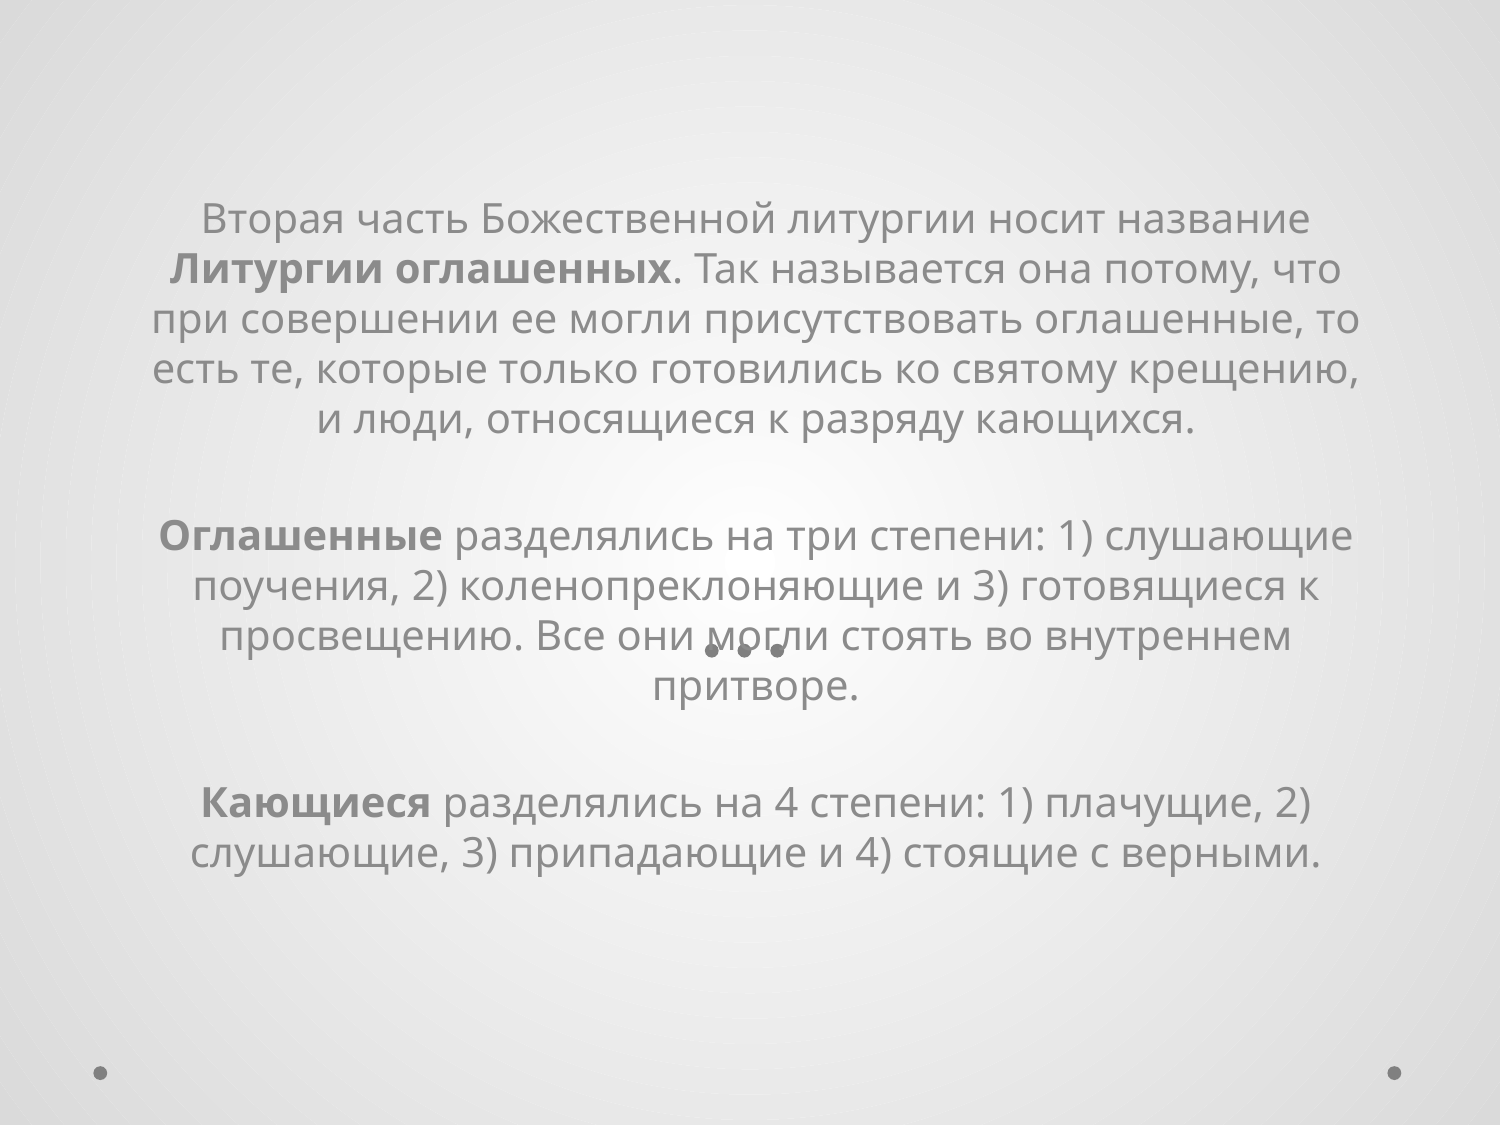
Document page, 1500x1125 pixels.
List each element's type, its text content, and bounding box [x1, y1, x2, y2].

list Вторая часть Божественной литургии носит название Литургии оглашенных. Так называется она потому, что при совершении ее могли присутствовать оглашенные, то есть те, которые только готовились ко святому крещению, и люди, относящиеся к разряду кающихся. Оглашенные разделялись на три степени: 1) слушающие поучения, 2) коленопреклоняющие и 3) готовящиеся к просвещению. Все они могли стоять во внутреннем притворе. Кающиеся разделялись на 4 степени: 1) плачущие, 2) слушающие, 3) припадающие и 4) стоящие с верными. [118, 184, 1394, 1071]
